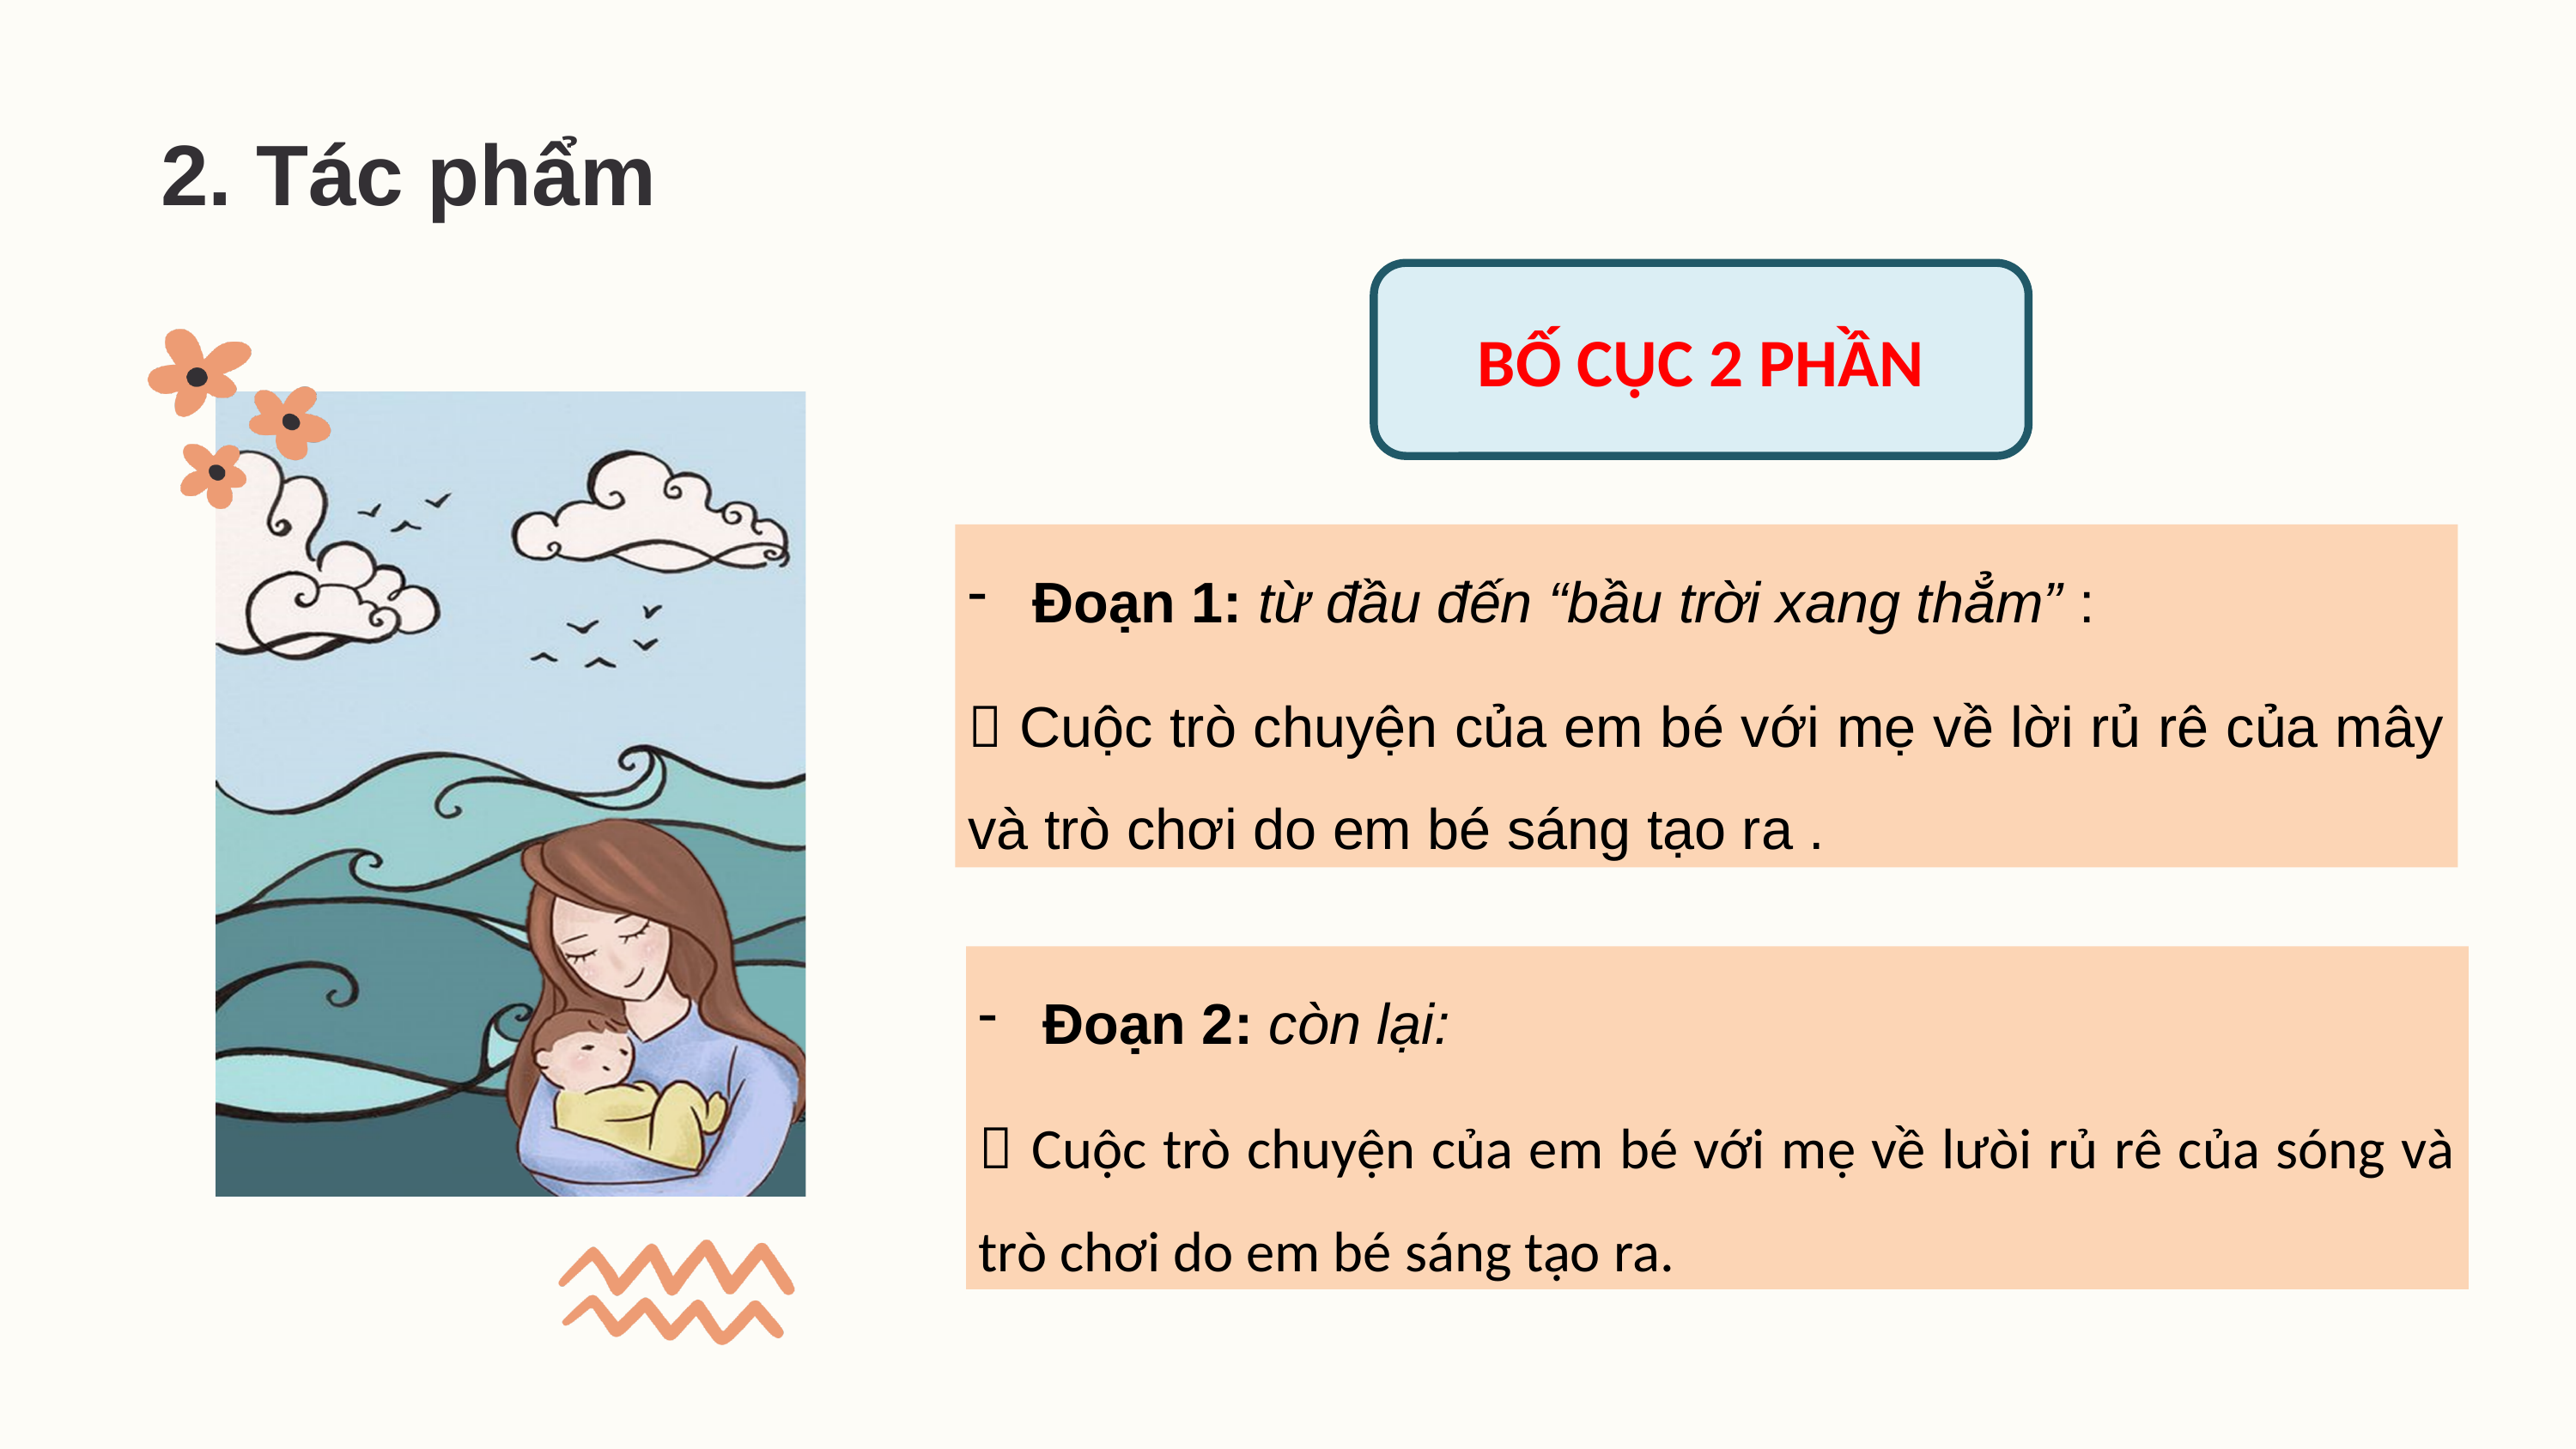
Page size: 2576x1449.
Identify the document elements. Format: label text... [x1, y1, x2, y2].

text_box Đoạn 1: từ đầu đến “bầu trời xang thẳm” :  Cuộc trò chuyện của em bé với mẹ về lời rủ rê của mây và trò chơi do em bé sáng tạo ra . [955, 524, 2458, 868]
text_box Đoạn 2: còn lại:  Cuộc trò chuyện của em bé với mẹ về lưòi rủ rê của sóng và trò chơi do em bé sáng tạo ra. [966, 946, 2469, 1289]
picture [557, 1238, 795, 1349]
picture [147, 326, 806, 1197]
text_box BỐ CỤC 2 PHẦN [1371, 261, 2031, 458]
text_box 2. Tác phẩm [161, 134, 687, 223]
